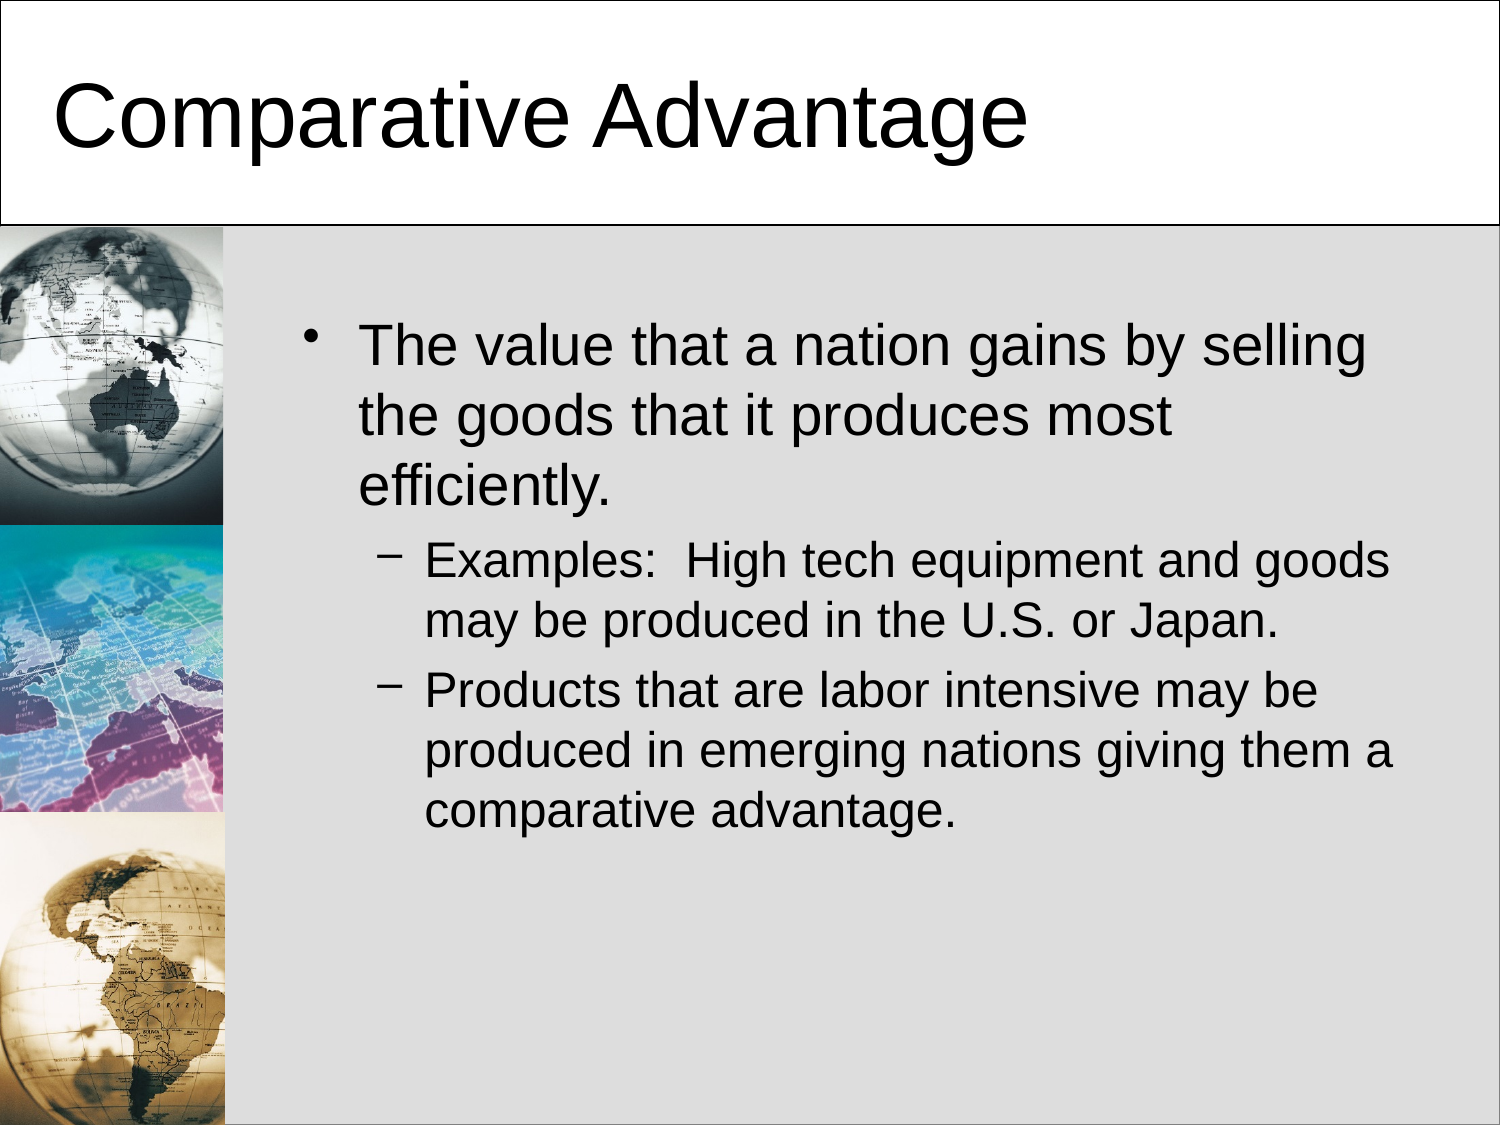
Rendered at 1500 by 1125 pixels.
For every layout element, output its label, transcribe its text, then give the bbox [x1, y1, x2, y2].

title Comparative Advantage [37, 16, 1463, 205]
picture [0, 227, 225, 1125]
list The value that a nation gains by selling the goods that it produces most efficiently. Examples: High tech equipment and goods may be produced in the U.S. or Japan. Products that are labor intensive may be produced in emerging nations giving them a comparative advantage. [287, 299, 1450, 975]
